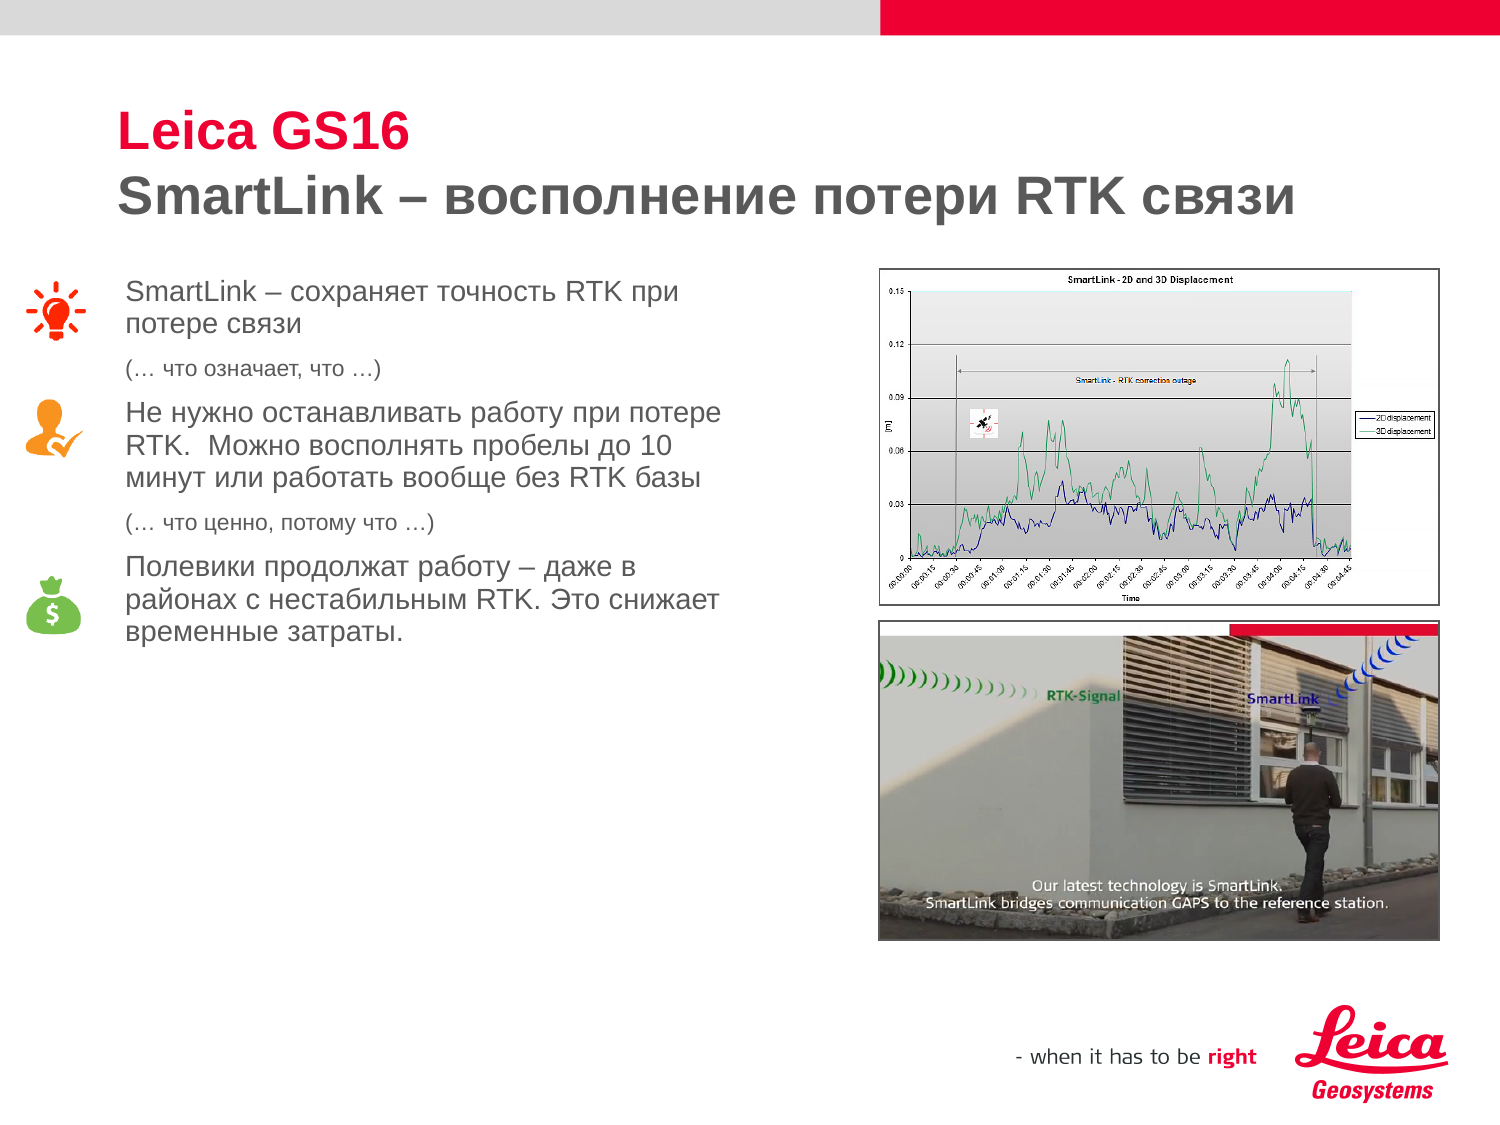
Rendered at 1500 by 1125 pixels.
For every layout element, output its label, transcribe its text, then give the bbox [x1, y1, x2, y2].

picture [24, 280, 86, 341]
title Leica GS16 SmartLink – восполнение потери RTK связи [117, 87, 1447, 236]
table_cell Полевики продолжат работу – даже в районах с нестабильным RTK. Это снижает временные затраты. [111, 543, 749, 655]
table_cell Не нужно останавливать работу при потере RTK. Можно восполнять пробелы до 10 минут или работать вообще без RTK базы [111, 389, 749, 501]
table_cell (… что ценно, потому что …) [111, 503, 749, 541]
picture [999, 1000, 1463, 1108]
picture [879, 621, 1439, 940]
table_cell (… что означает, что …) [111, 351, 749, 387]
picture [24, 396, 85, 458]
picture [879, 269, 1439, 605]
picture [24, 574, 81, 635]
table_header SmartLink – сохраняет точность RTK при потере связи [111, 268, 749, 345]
